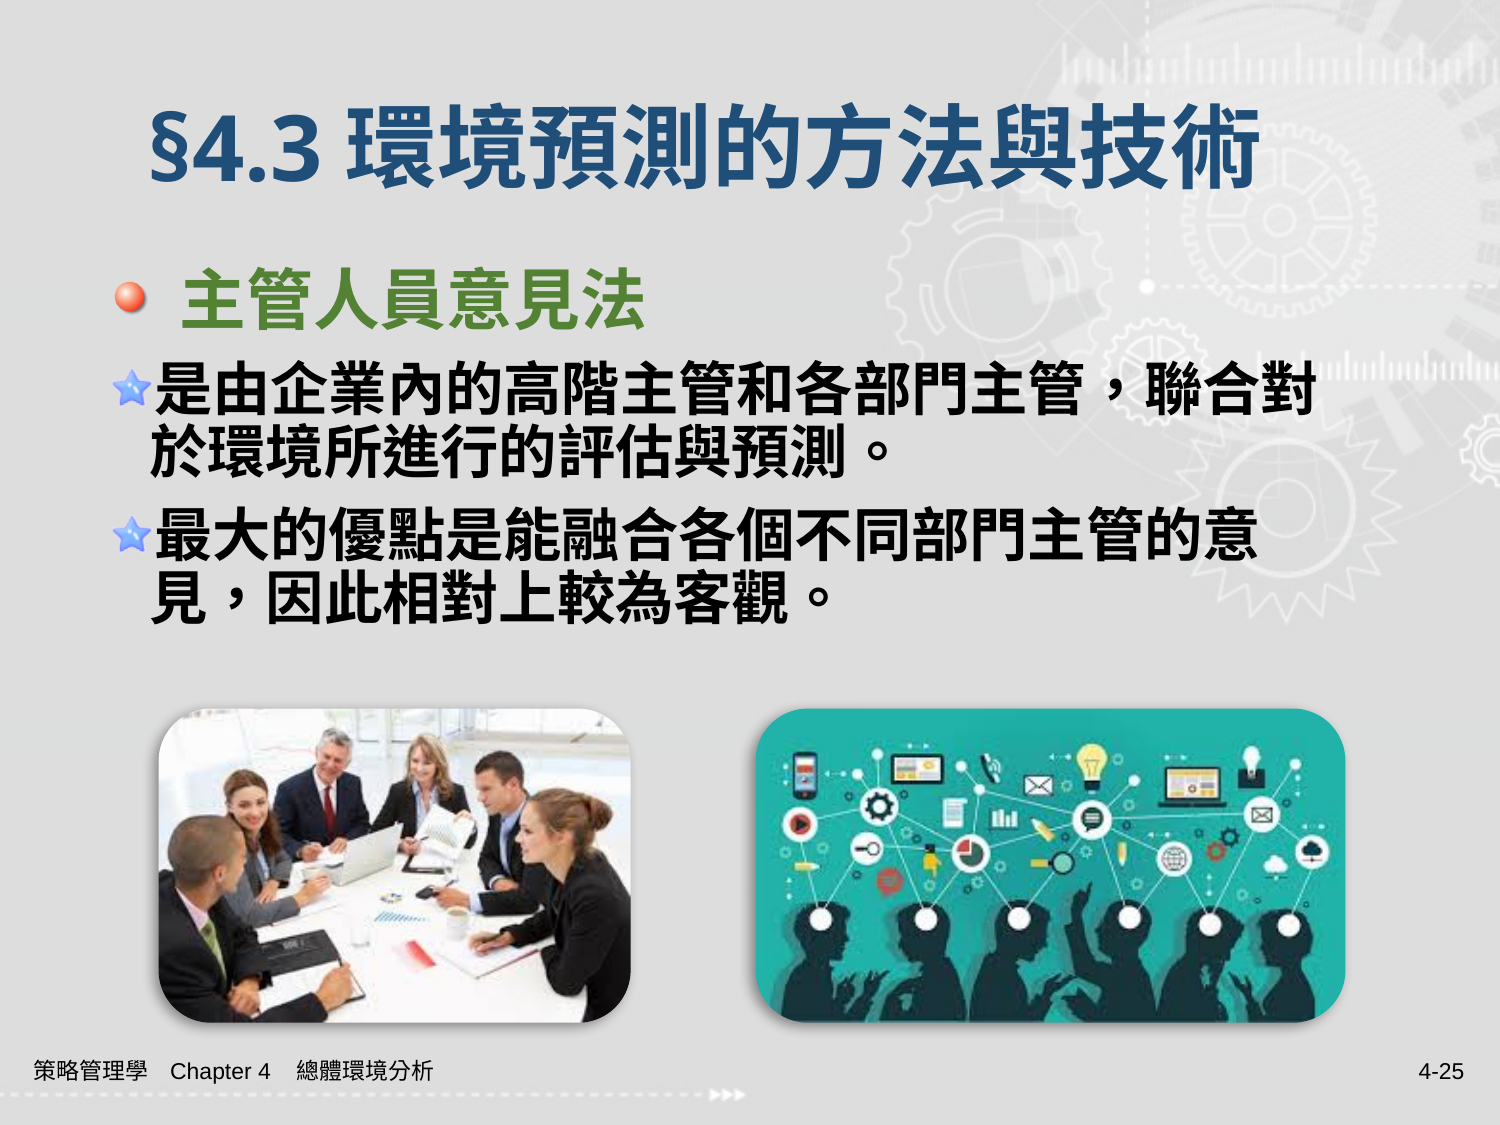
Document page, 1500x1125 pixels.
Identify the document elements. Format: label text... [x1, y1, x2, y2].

title §4.3環境預測的方法與技術 [132, 90, 1379, 214]
list 主管人員意見法 是由企業內的高階主管和各部門主管，聯合對於環境所進行的評估與預測。 最大的優點是能融合各個不同部門主管的意見，因此相對上較為客觀。 [96, 259, 1343, 1002]
slide_number 策略管理學 Chapter 4 總體環境分析 [19, 1047, 744, 1094]
slide_number 4-25 [1059, 1047, 1480, 1094]
picture [0, 0, 1500, 1125]
